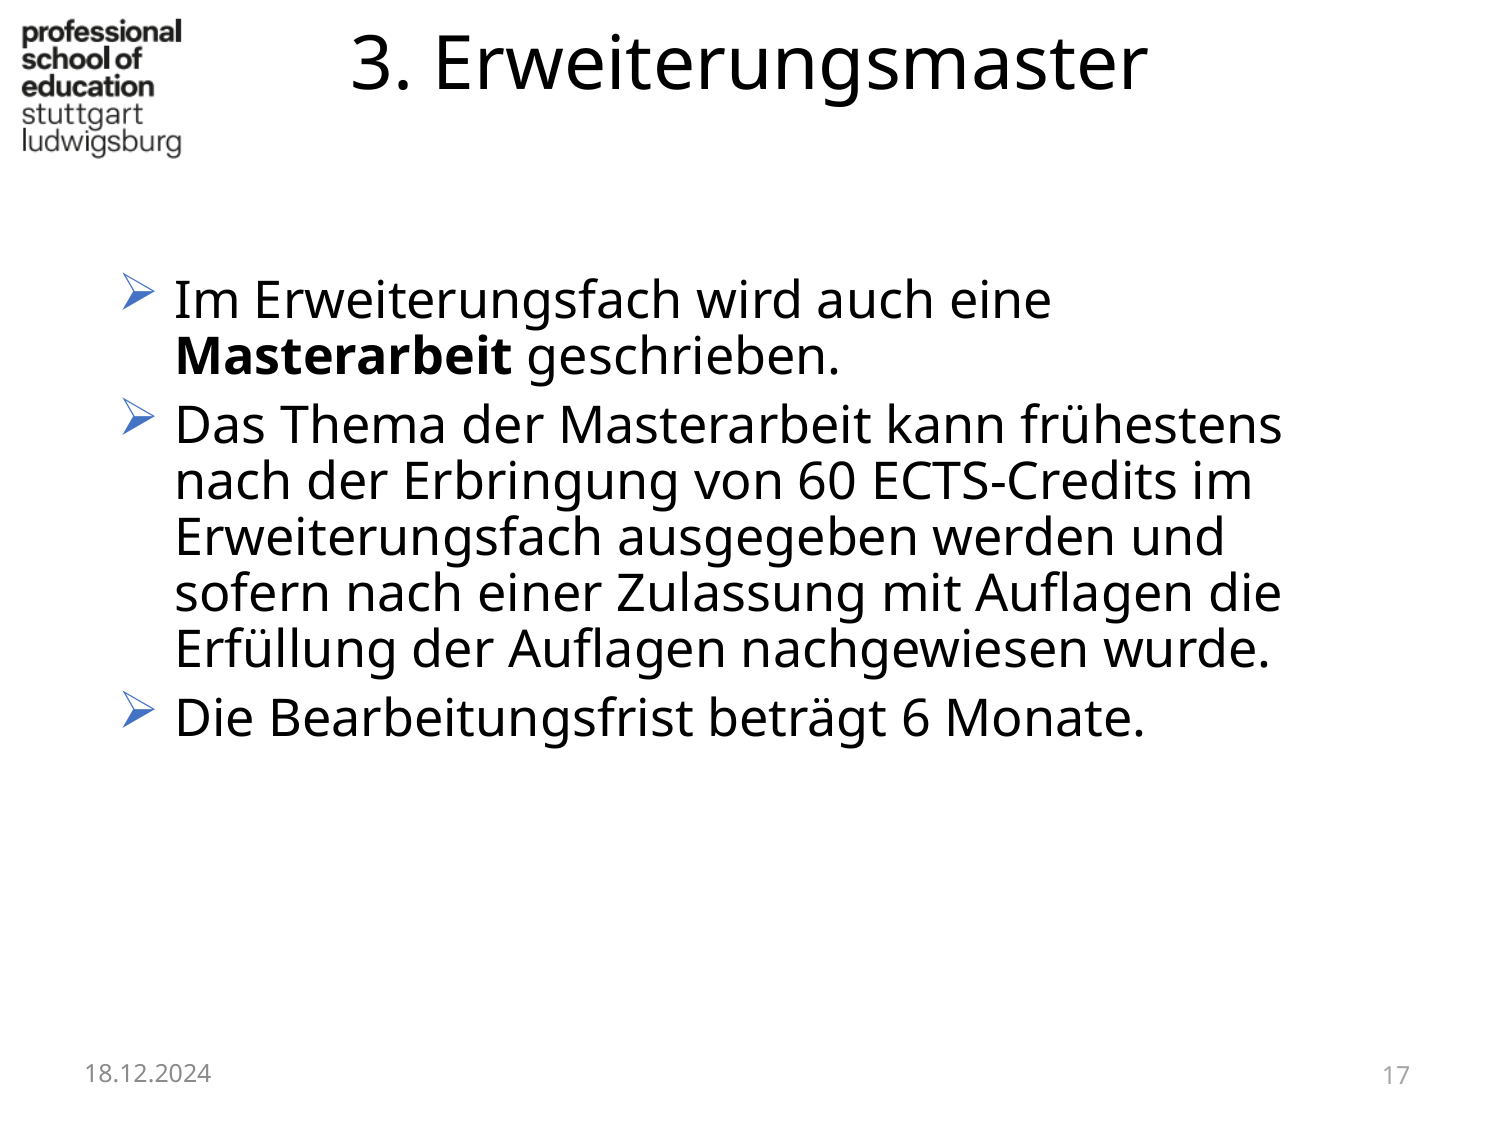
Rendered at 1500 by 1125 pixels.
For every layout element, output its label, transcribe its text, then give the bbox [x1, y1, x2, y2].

title 3. Erweiterungsmaster [295, 24, 1205, 243]
text_box 18.12.2024 [0, 1042, 296, 1103]
list Im Erweiterungsfach wird auch eine Masterarbeit geschrieben. Das Thema der Masterarbeit kann frühestens nach der Erbringung von 60 ECTS-Credits im Erweiterungsfach ausgegeben werden und sofern nach einer Zulassung mit Auflagen die Erfüllung der Auflagen nachgewiesen wurde. Die Bearbeitungsfrist beträgt 6 Monate. [103, 265, 1397, 984]
